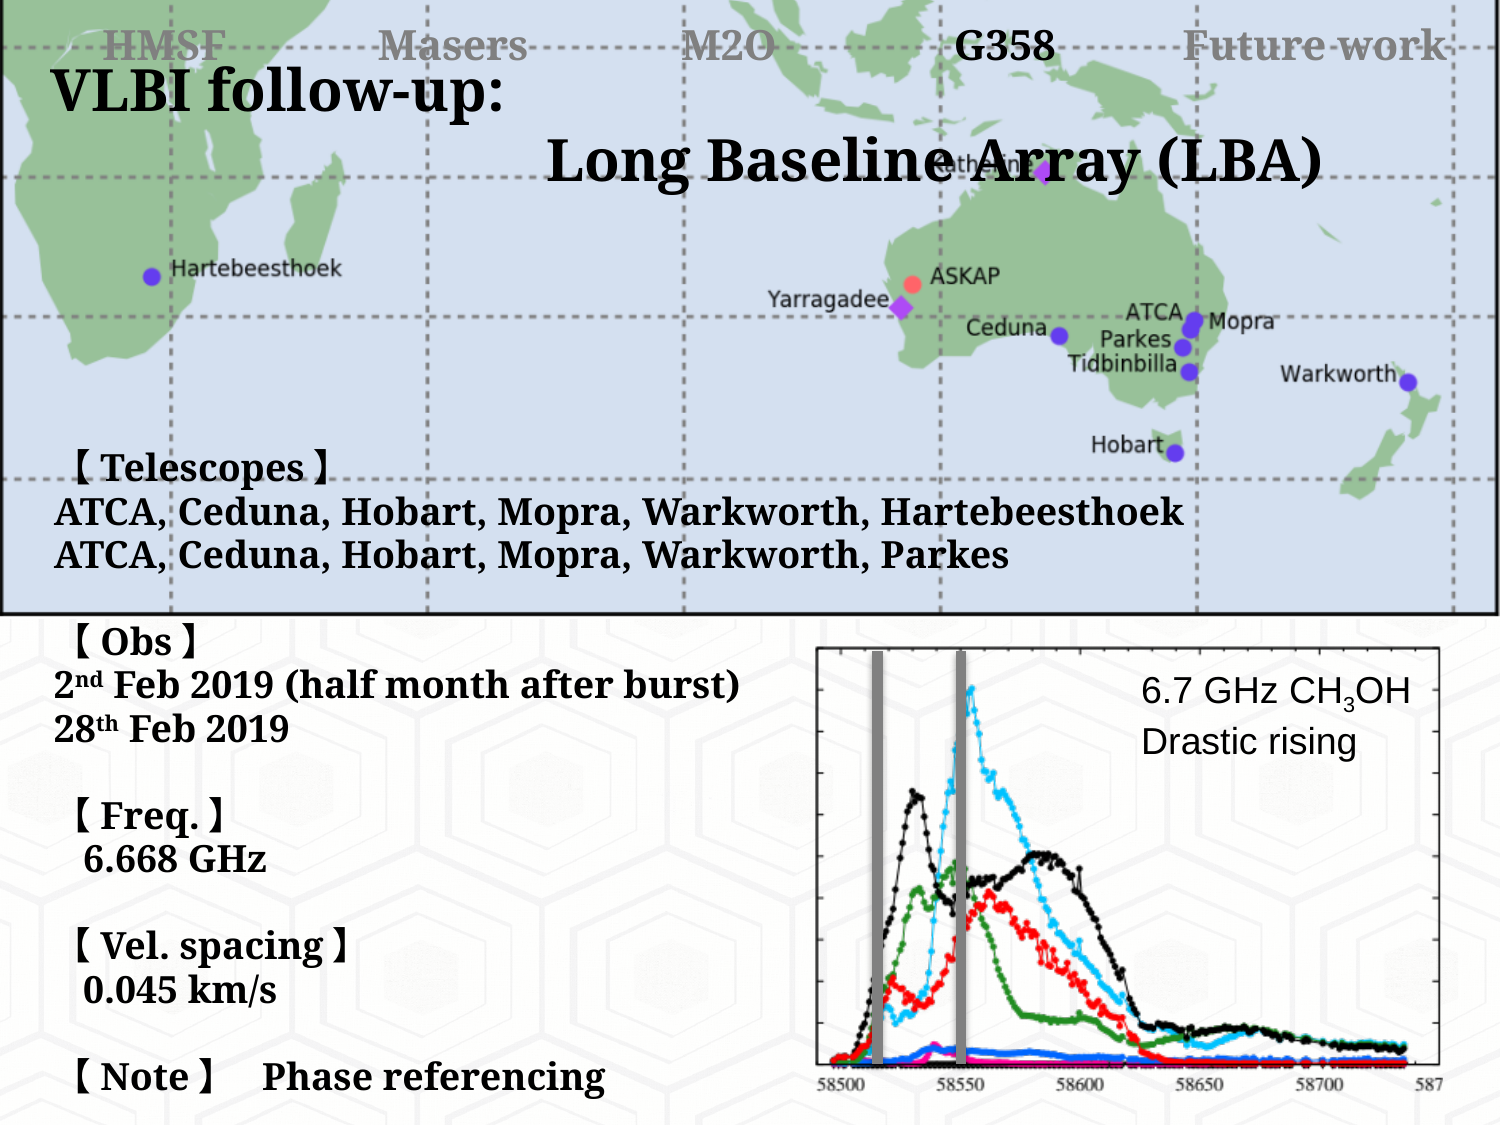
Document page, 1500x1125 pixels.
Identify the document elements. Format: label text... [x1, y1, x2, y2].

picture [0, 0, 1500, 620]
picture [807, 633, 1444, 1104]
list 【Telescopes】 ATCA, Ceduna, Hobart, Mopra, Warkworth, Hartebeesthoek ATCA, Ceduna, Hobart, Mopra, Warkworth, Parkes 【Obs】 2nd Feb 2019 (half month after burst) 28th Feb 2019 【Freq.】 6.668 GHz 【Vel. spacing】 0.045 km/s 【Note】 Phase referencing [38, 629, 1331, 1125]
